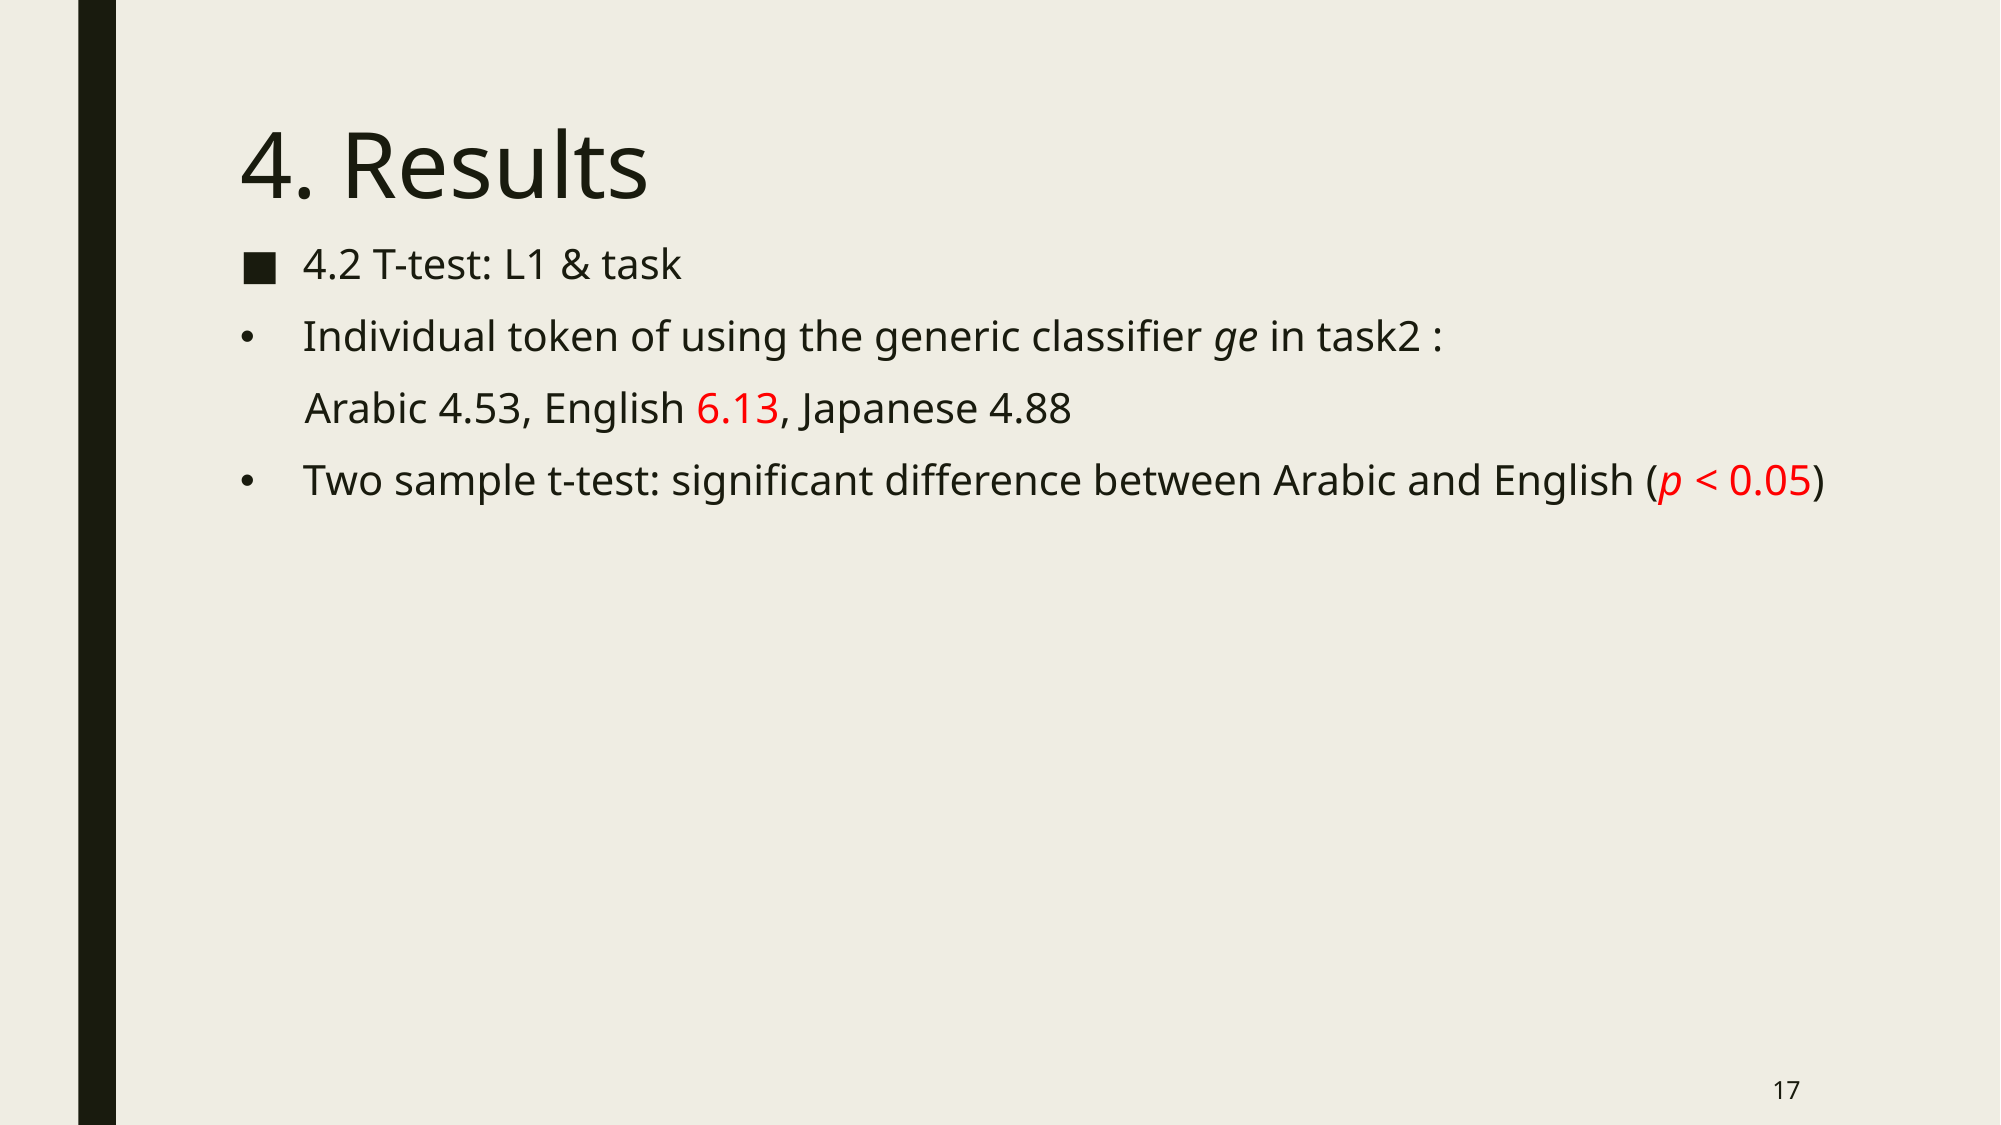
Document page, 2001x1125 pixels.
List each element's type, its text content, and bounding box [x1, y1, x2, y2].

slide_number 17 [1553, 1058, 1816, 1125]
list 4.2 T-test: L1 & task Individual token of using the generic classifier ge in task2 : Arabic 4.53, English 6.13, Japanese 4.88 Two sample t-test: significant difference between Arabic and English (p < 0.05) [225, 234, 1946, 822]
title 4. Results [225, 112, 1800, 234]
